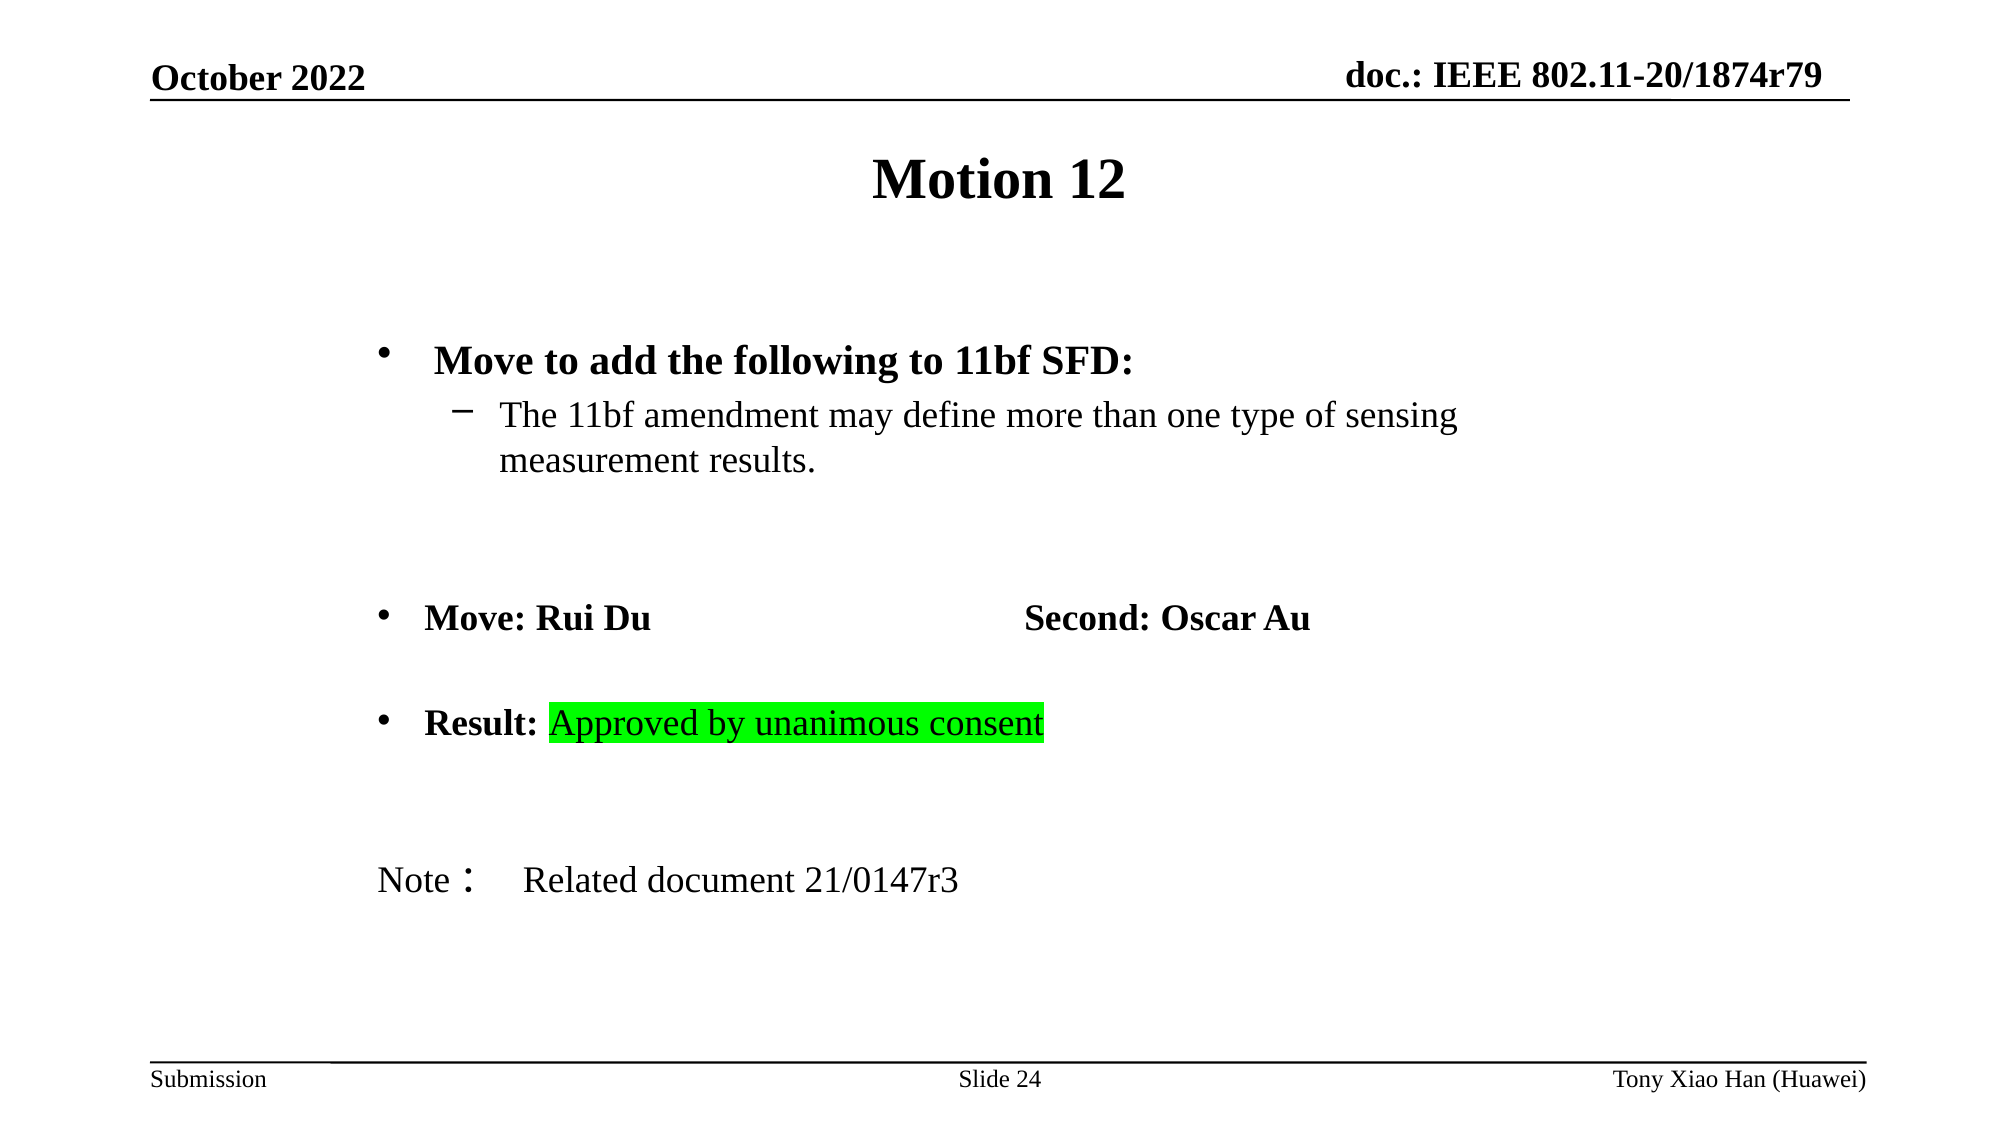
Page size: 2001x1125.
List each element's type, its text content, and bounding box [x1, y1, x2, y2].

text_box Motion 12 [362, 87, 1638, 263]
text_box Move to add the following to 11bf SFD: The 11bf amendment may define more than one type of sensing measurement results. Move: Rui Du Second: Oscar Au Result: Approved by unanimous consent Note： Related document 21/0147r3 [362, 324, 1638, 1013]
